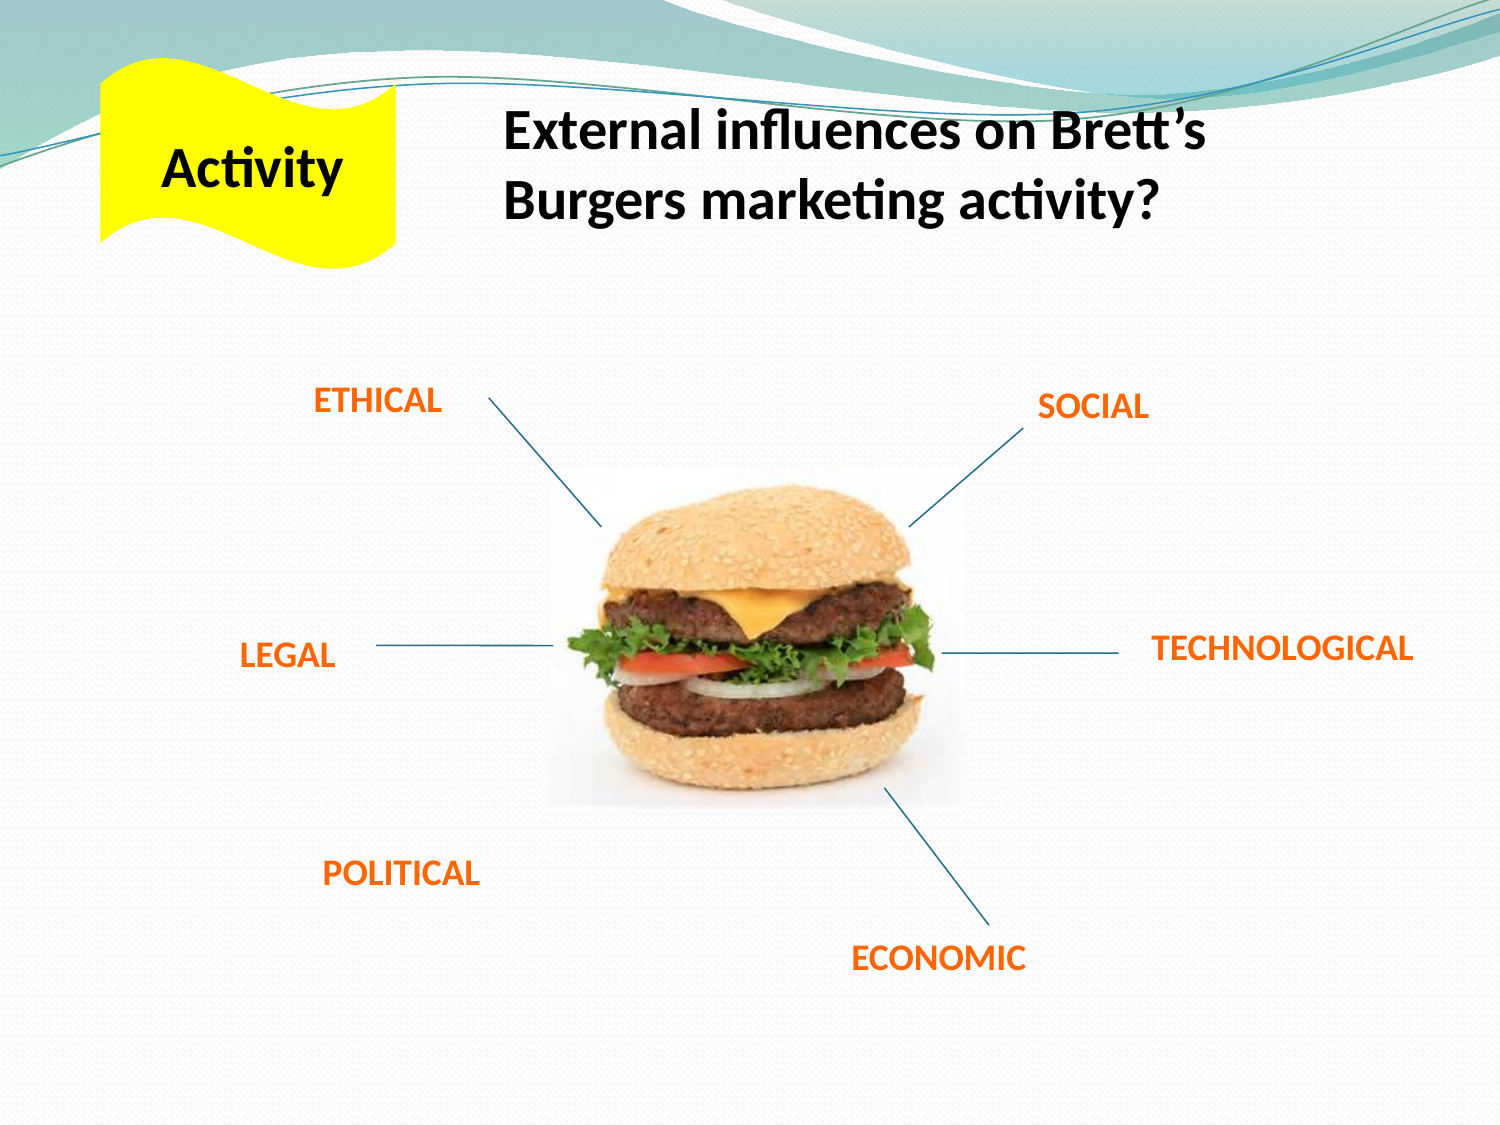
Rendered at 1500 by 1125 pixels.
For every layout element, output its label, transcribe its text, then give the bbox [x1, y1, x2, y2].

text_box POLITICAL [308, 840, 554, 900]
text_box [884, 787, 990, 926]
text_box ETHICAL [298, 367, 473, 428]
text_box Activity [161, 127, 386, 200]
title External influences on Brett’s Burgers marketing activity? [503, 126, 1319, 231]
text_box TECHNOLOGICAL [1136, 615, 1447, 675]
text_box LEGAL [225, 622, 400, 683]
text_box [908, 427, 1024, 528]
text_box [98, 56, 398, 271]
text_box SOCIAL [1023, 373, 1198, 434]
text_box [488, 397, 602, 528]
picture [548, 467, 965, 810]
text_box ECONOMIC [836, 925, 1097, 985]
